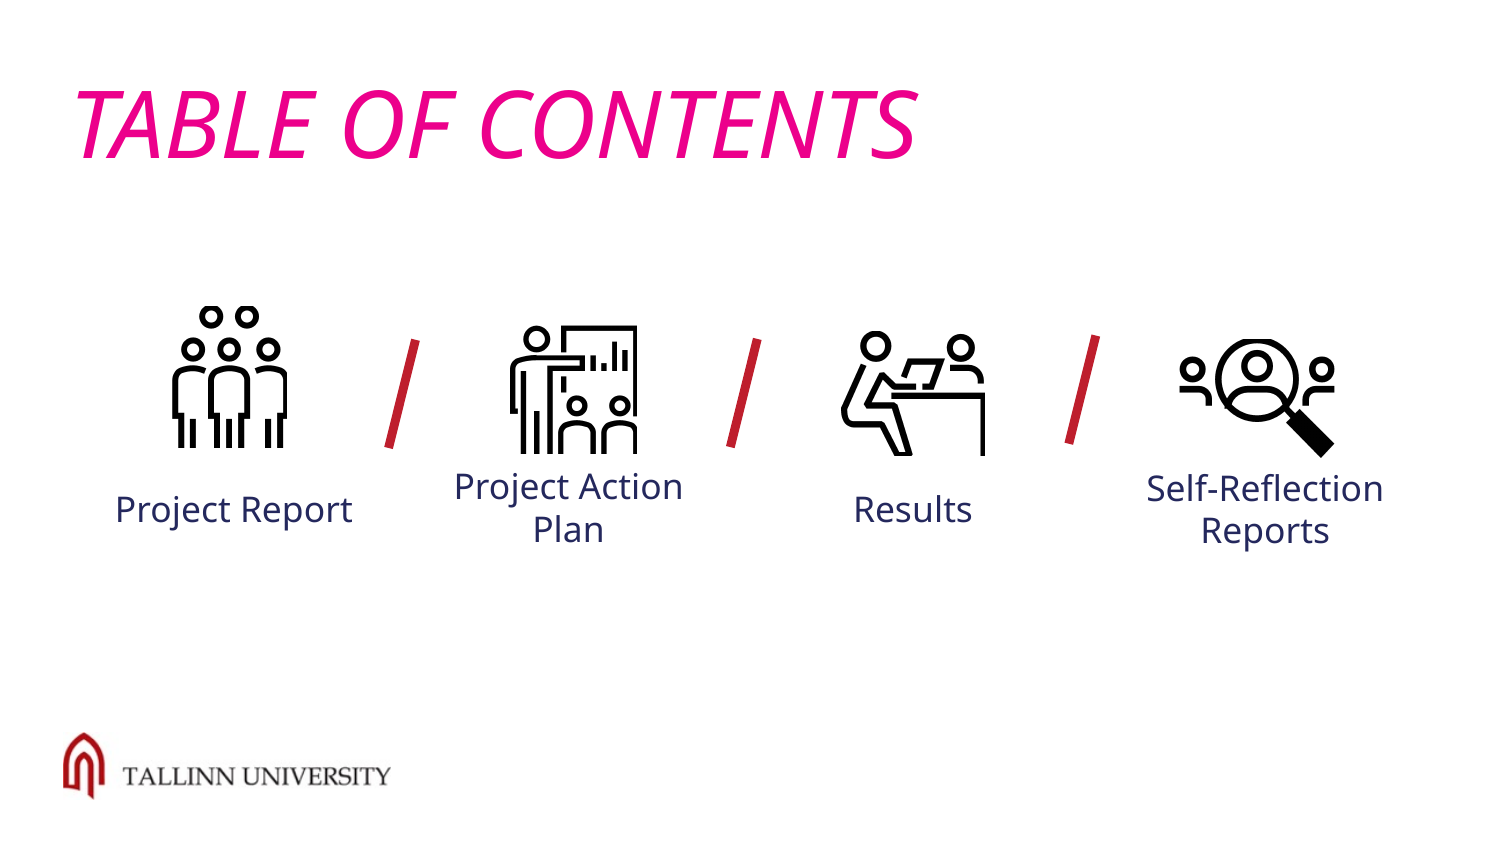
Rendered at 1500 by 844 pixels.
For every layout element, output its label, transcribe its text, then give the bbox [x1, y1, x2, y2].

title TABLE OF CONTENTS [54, 33, 1361, 185]
picture [63, 732, 391, 800]
picture [509, 325, 637, 454]
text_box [1068, 335, 1097, 445]
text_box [730, 338, 758, 448]
text_box Self-Reflection Reports [1102, 479, 1428, 538]
text_box Project Action Plan [425, 477, 713, 536]
picture [169, 305, 287, 449]
text_box Project Report [72, 479, 396, 538]
text_box Results [750, 479, 1076, 538]
picture [1179, 339, 1335, 459]
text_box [388, 339, 416, 449]
picture [840, 331, 986, 456]
